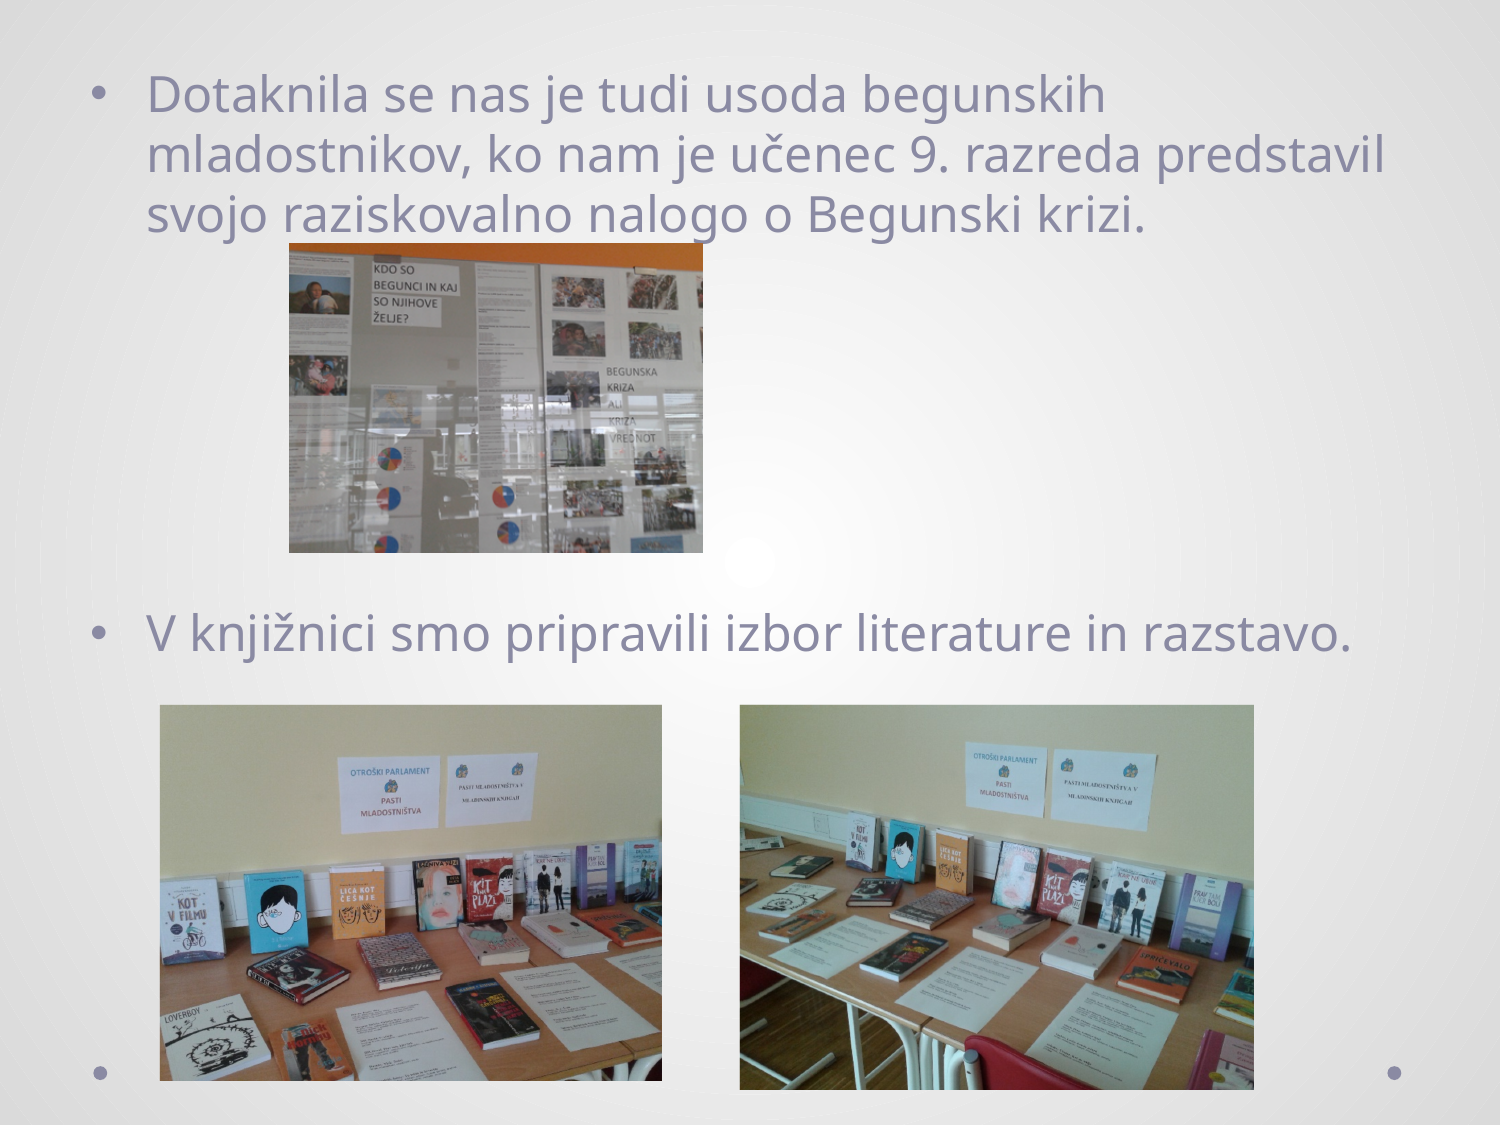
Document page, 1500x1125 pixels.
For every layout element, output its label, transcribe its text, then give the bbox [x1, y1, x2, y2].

picture [159, 703, 662, 1081]
picture [739, 703, 1254, 1090]
list Dotaknila se nas je tudi usoda begunskih mladostnikov, ko nam je učenec 9. razreda predstavil svojo raziskovalno nalogo o Begunski krizi. V knjižnici smo pripravili izbor literature in razstavo. [75, 54, 1425, 1005]
picture [289, 243, 703, 554]
